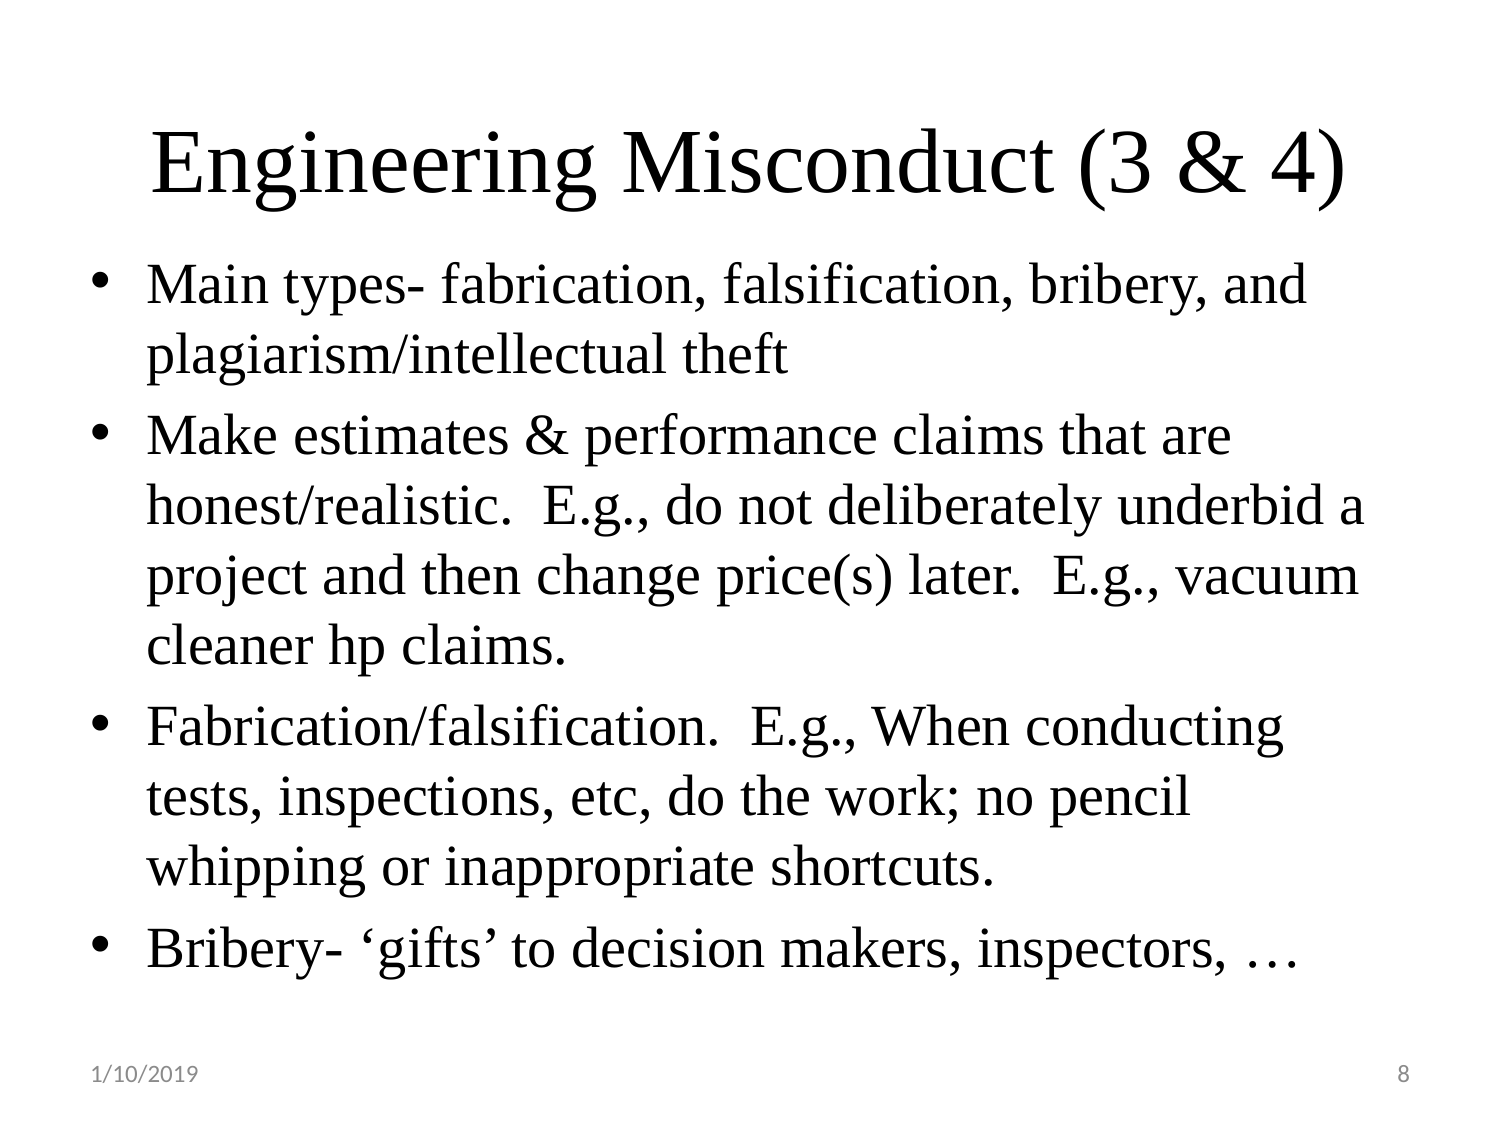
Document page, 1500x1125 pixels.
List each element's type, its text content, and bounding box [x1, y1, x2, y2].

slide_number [75, 1042, 425, 1103]
title Engineering Misconduct (3 & 4) [75, 62, 1425, 237]
list Main types- fabrication, falsification, bribery, and plagiarism/intellectual theft Make estimates & performance claims that are honest/realistic. E.g., do not deliberately underbid a project and then change price(s) later. E.g., vacuum cleaner hp claims. Fabrication/falsification. E.g., When conducting tests, inspections, etc, do the work; no pencil whipping or inappropriate shortcuts. Bribery- ‘gifts’ to decision makers, inspectors, … [75, 237, 1425, 1000]
slide_number 8 [1074, 1042, 1425, 1103]
